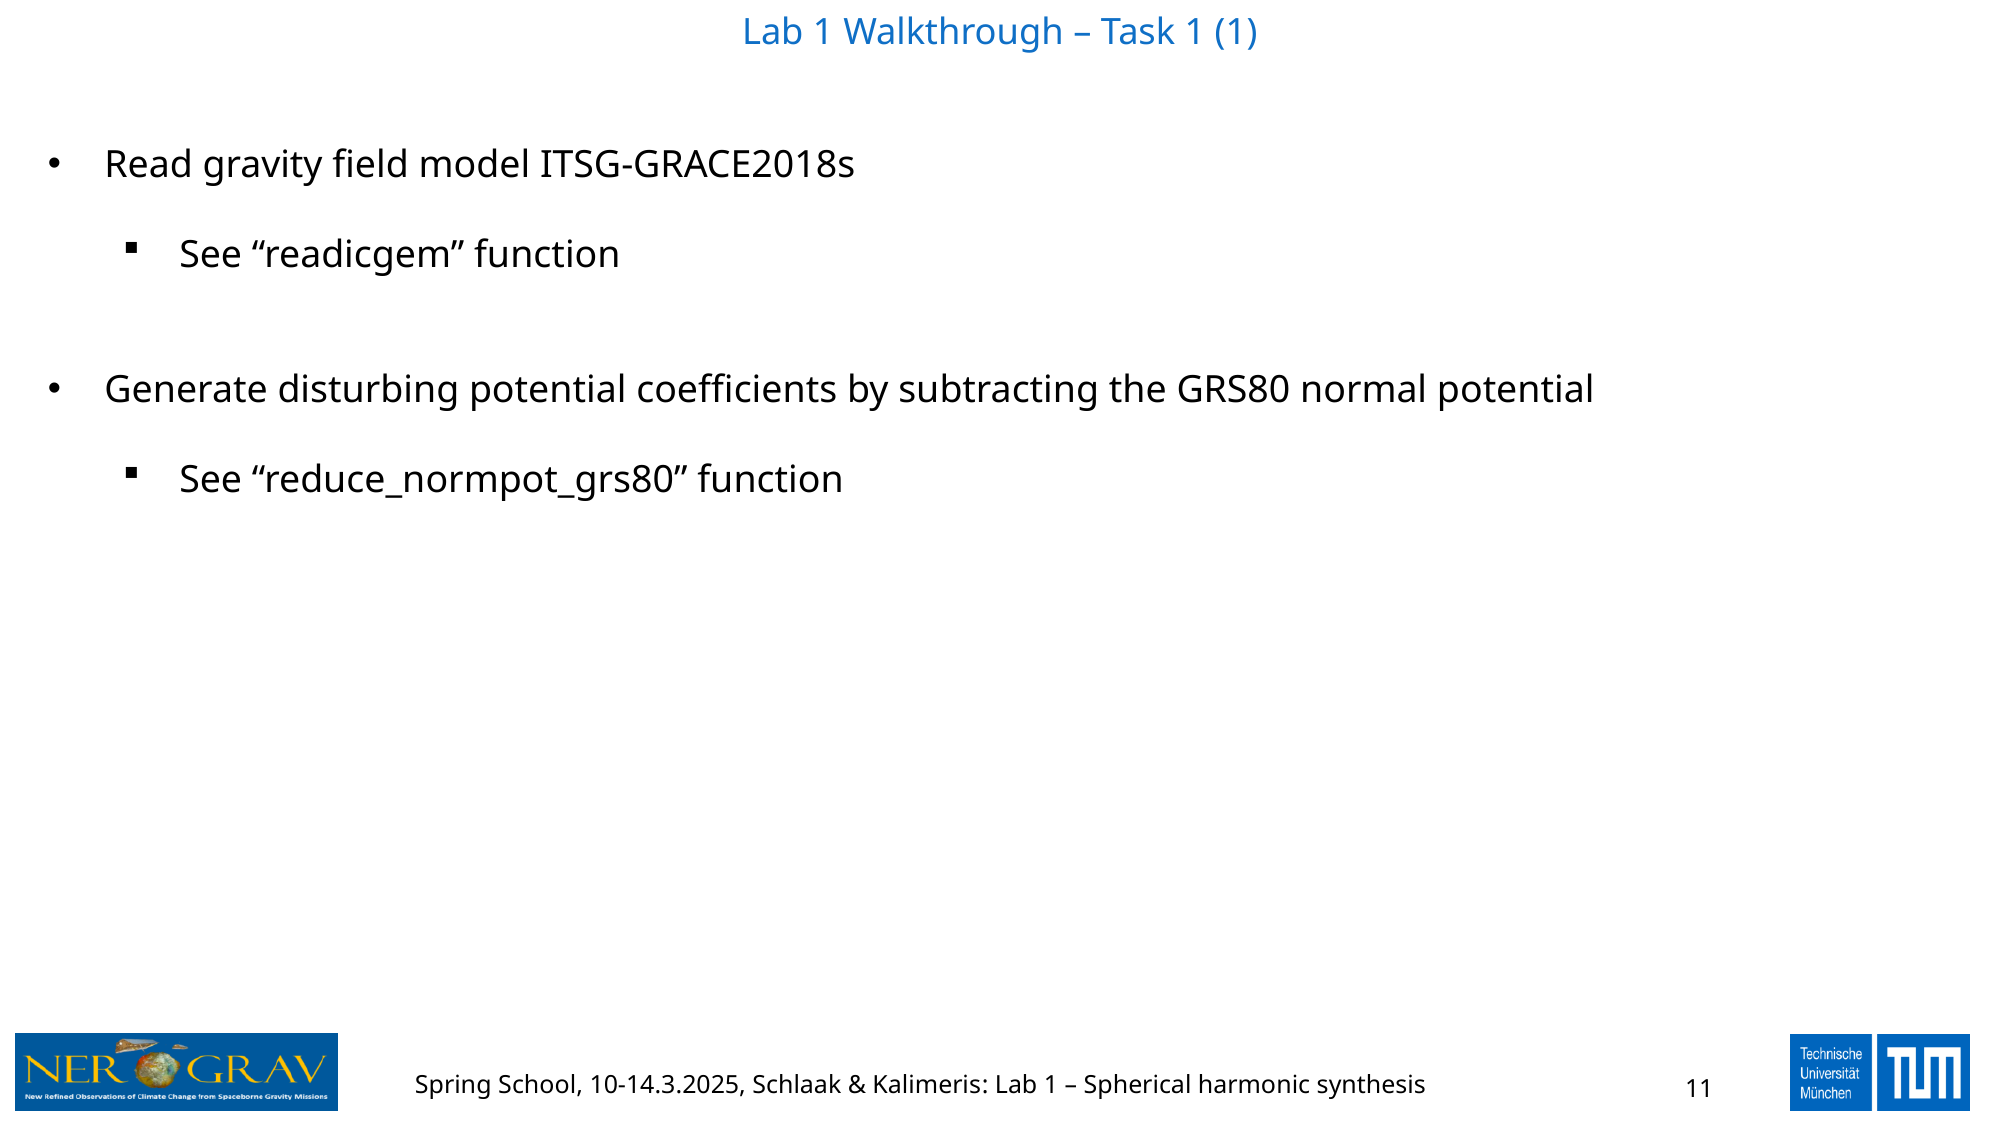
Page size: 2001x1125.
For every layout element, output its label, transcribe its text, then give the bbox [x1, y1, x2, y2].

title Lab 1 Walkthrough – Task 1 (1) [249, 0, 1750, 60]
picture [1790, 1034, 1970, 1111]
picture [15, 1033, 338, 1111]
text_box Read gravity field model ITSG-GRACE2018s See “readicgem” function Generate disturbing potential coefficients by subtracting the GRS80 normal potential See “reduce_normpot_grs80” function [33, 132, 1861, 598]
